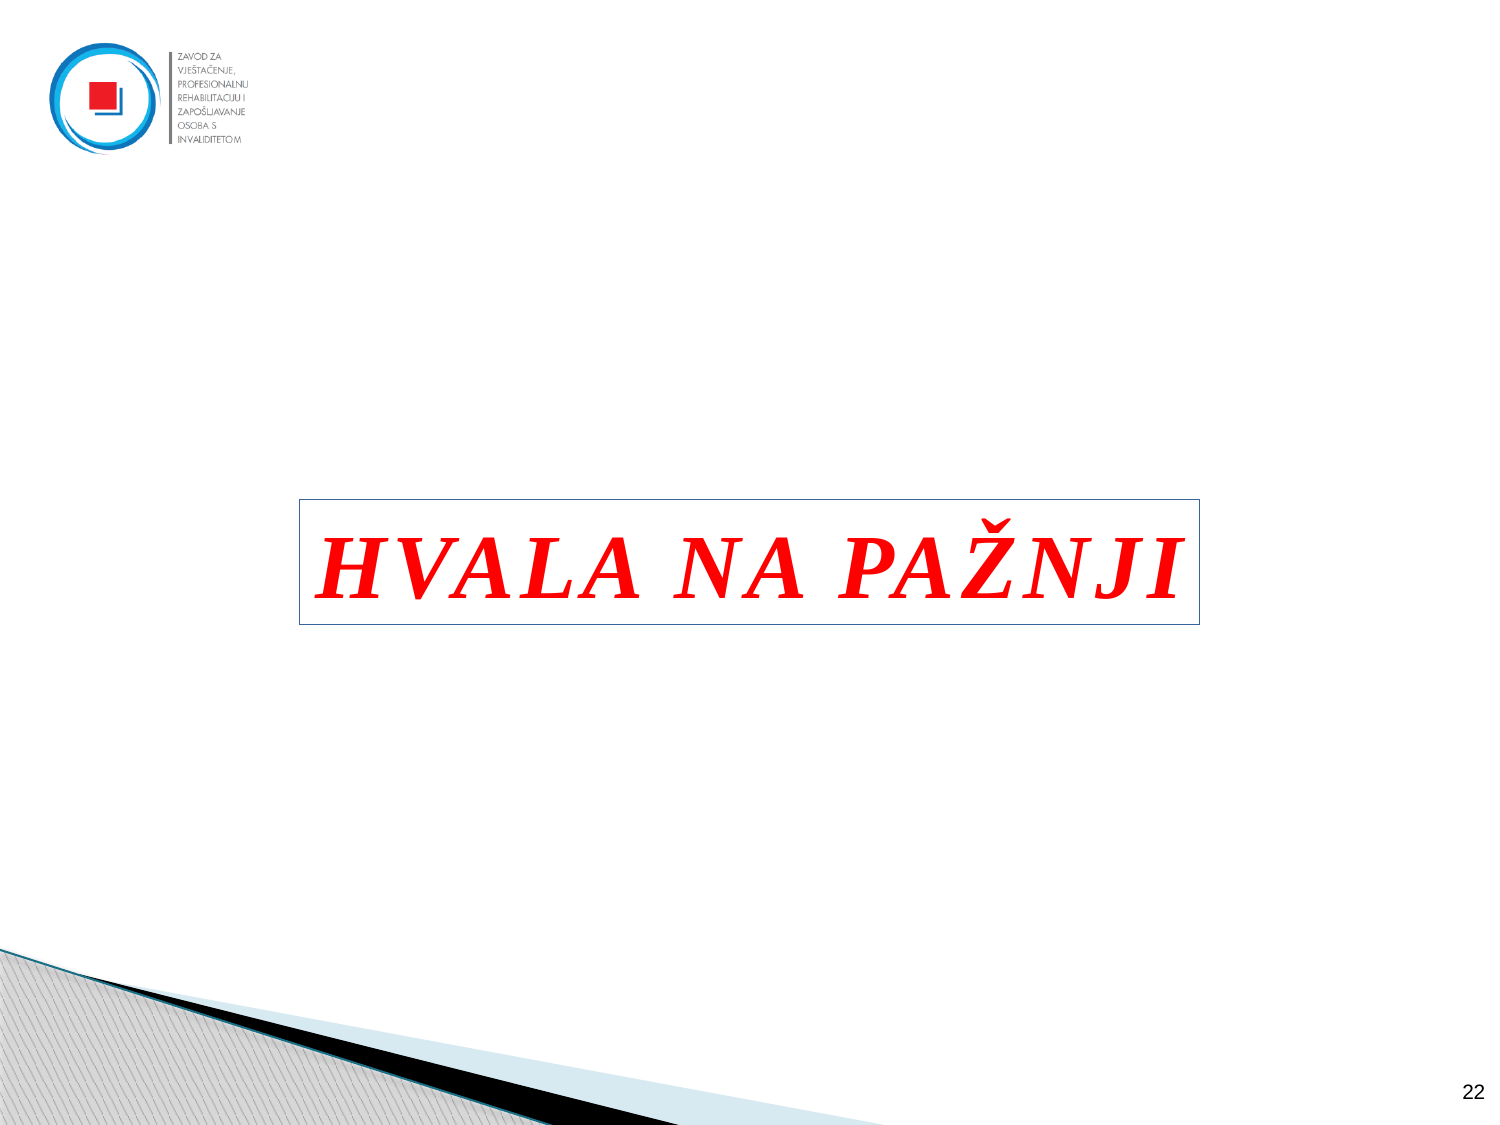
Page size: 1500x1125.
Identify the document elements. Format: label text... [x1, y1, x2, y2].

picture [4, 30, 291, 173]
slide_number 22 [1439, 1051, 1500, 1112]
text_box HVALA NA PAŽNJI [299, 499, 1200, 625]
